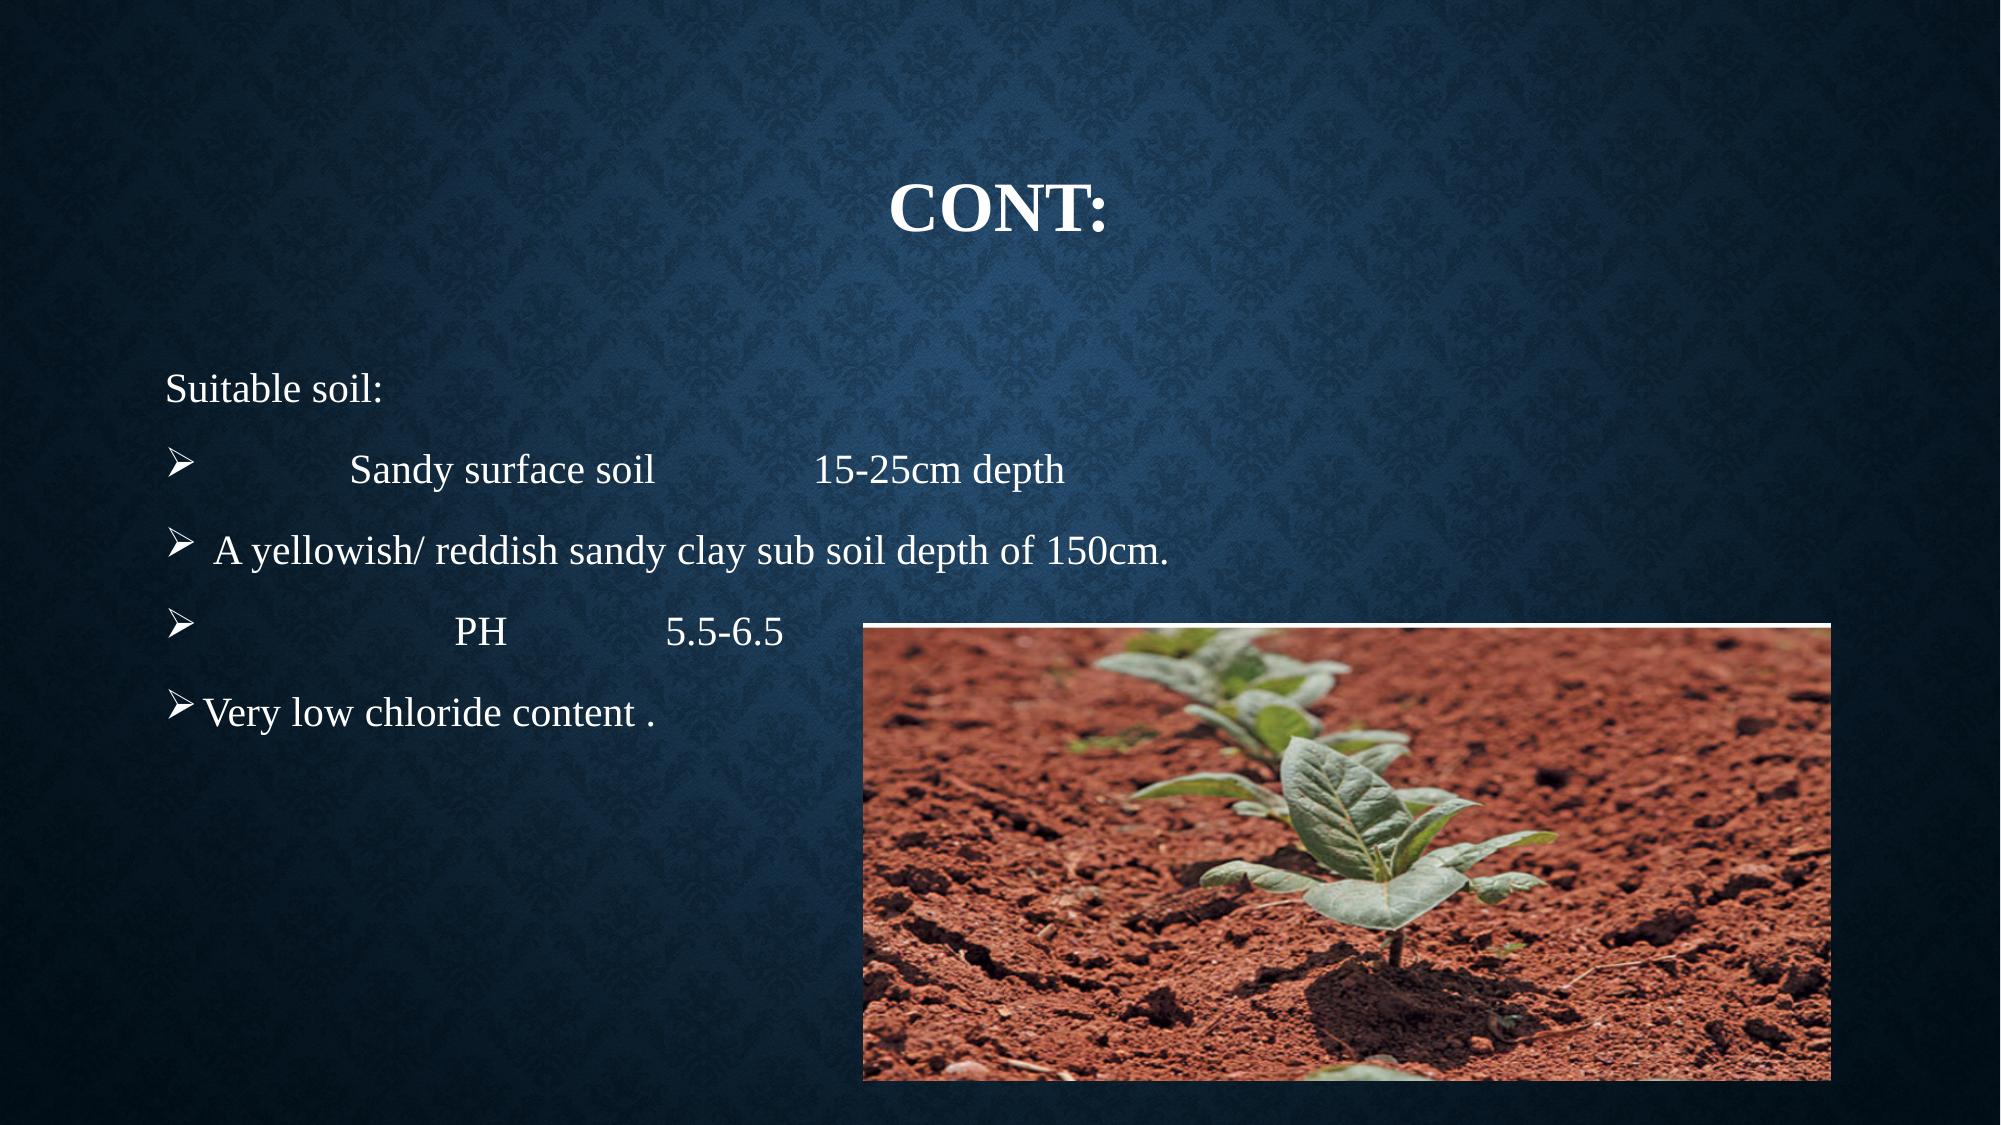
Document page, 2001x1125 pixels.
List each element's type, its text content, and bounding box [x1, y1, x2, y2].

picture [862, 623, 1832, 1081]
list Suitable soil: Sandy surface soil 15-25cm depth A yellowish/ reddish sandy clay sub soil depth of 150cm. PH 5.5-6.5 Very low chloride content . [149, 343, 1849, 950]
title Cont: [149, 99, 1849, 318]
